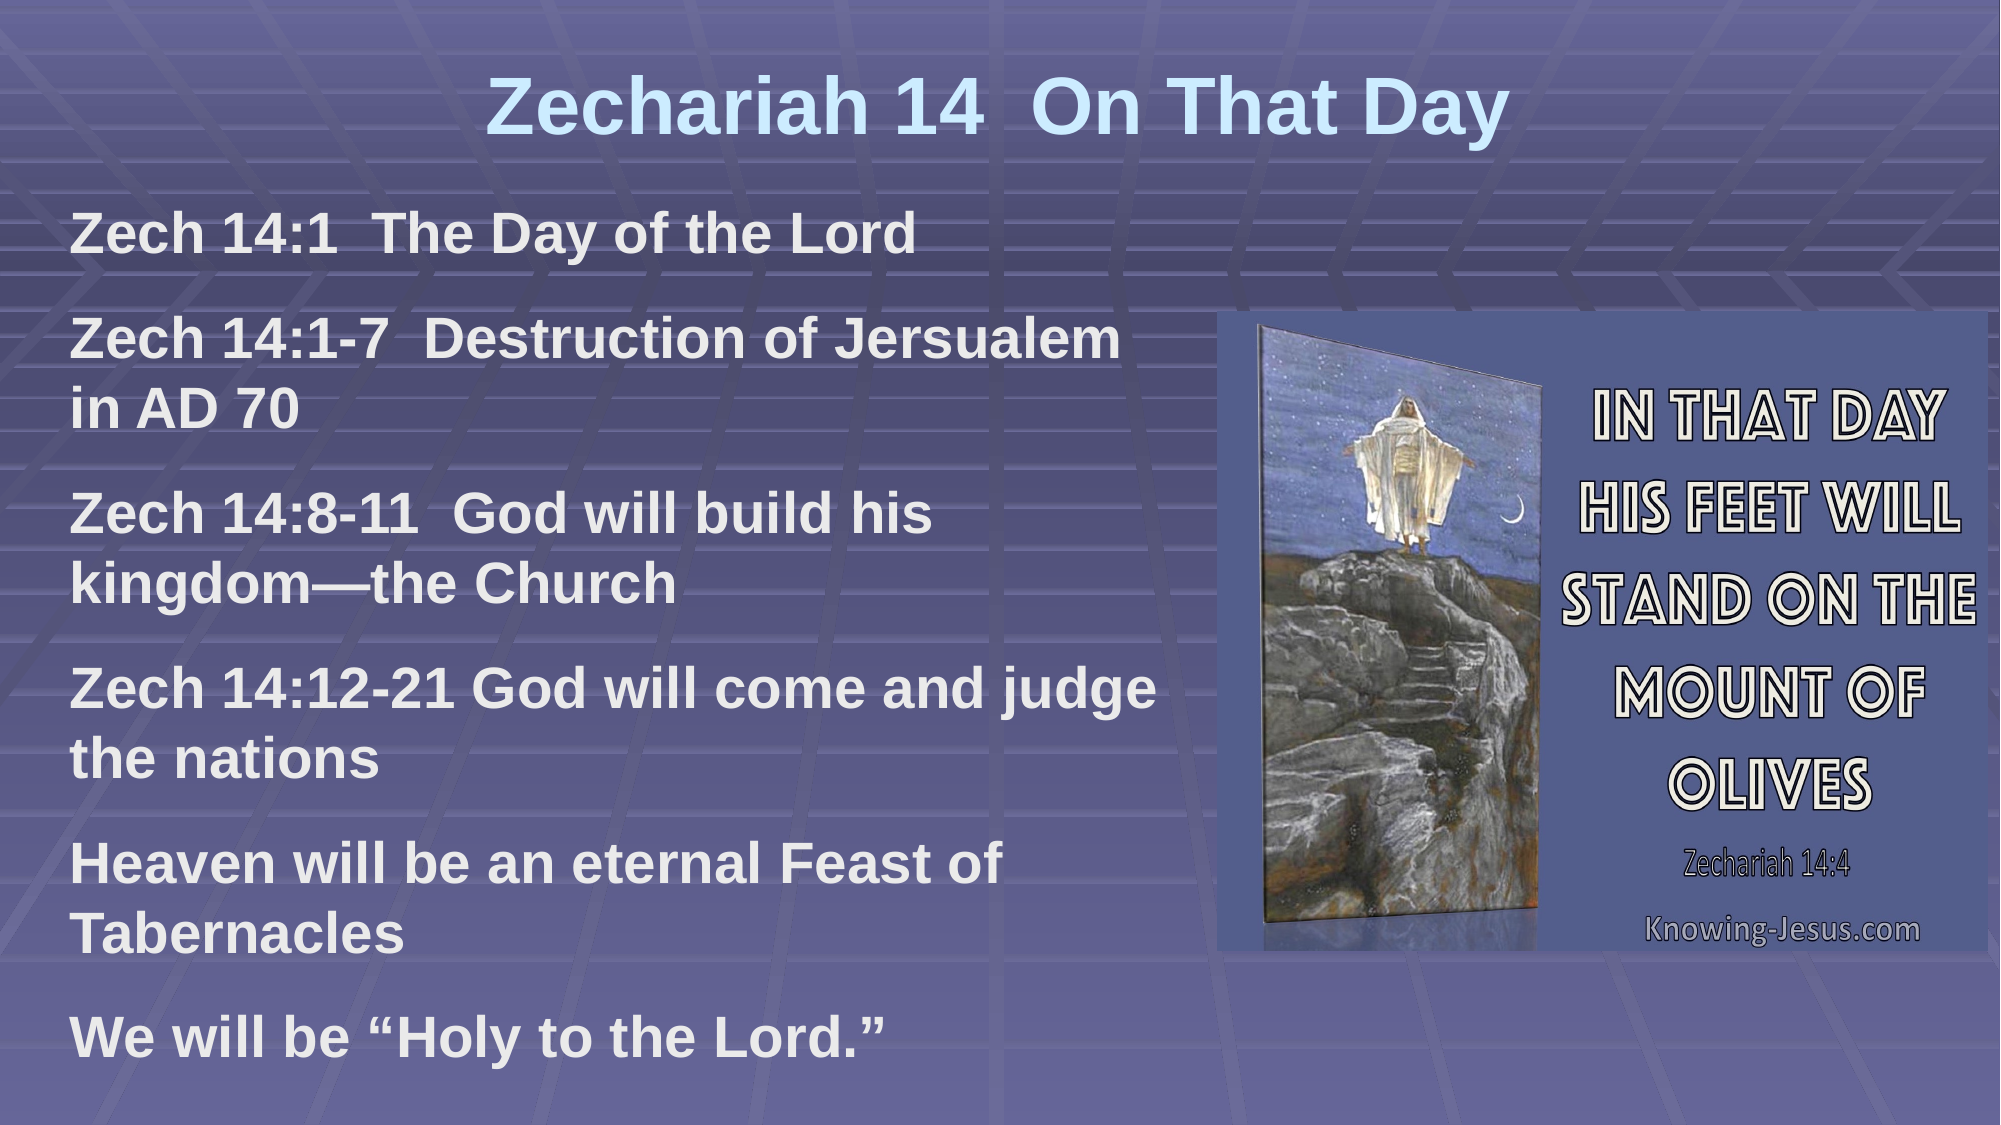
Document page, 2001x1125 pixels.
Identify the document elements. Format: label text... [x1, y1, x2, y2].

title Zechariah 14 On That Day [99, 44, 1899, 233]
list Zech 14:1 The Day of the Lord Zech 14:1-7 Destruction of Jersualem in AD 70 Zech 14:8-11 God will build his kingdom—the Church Zech 14:12-21 God will come and judge the nations Heaven will be an eternal Feast of Tabernacles We will be “Holy to the Lord.” [41, 187, 1197, 1000]
picture [1217, 311, 1988, 951]
